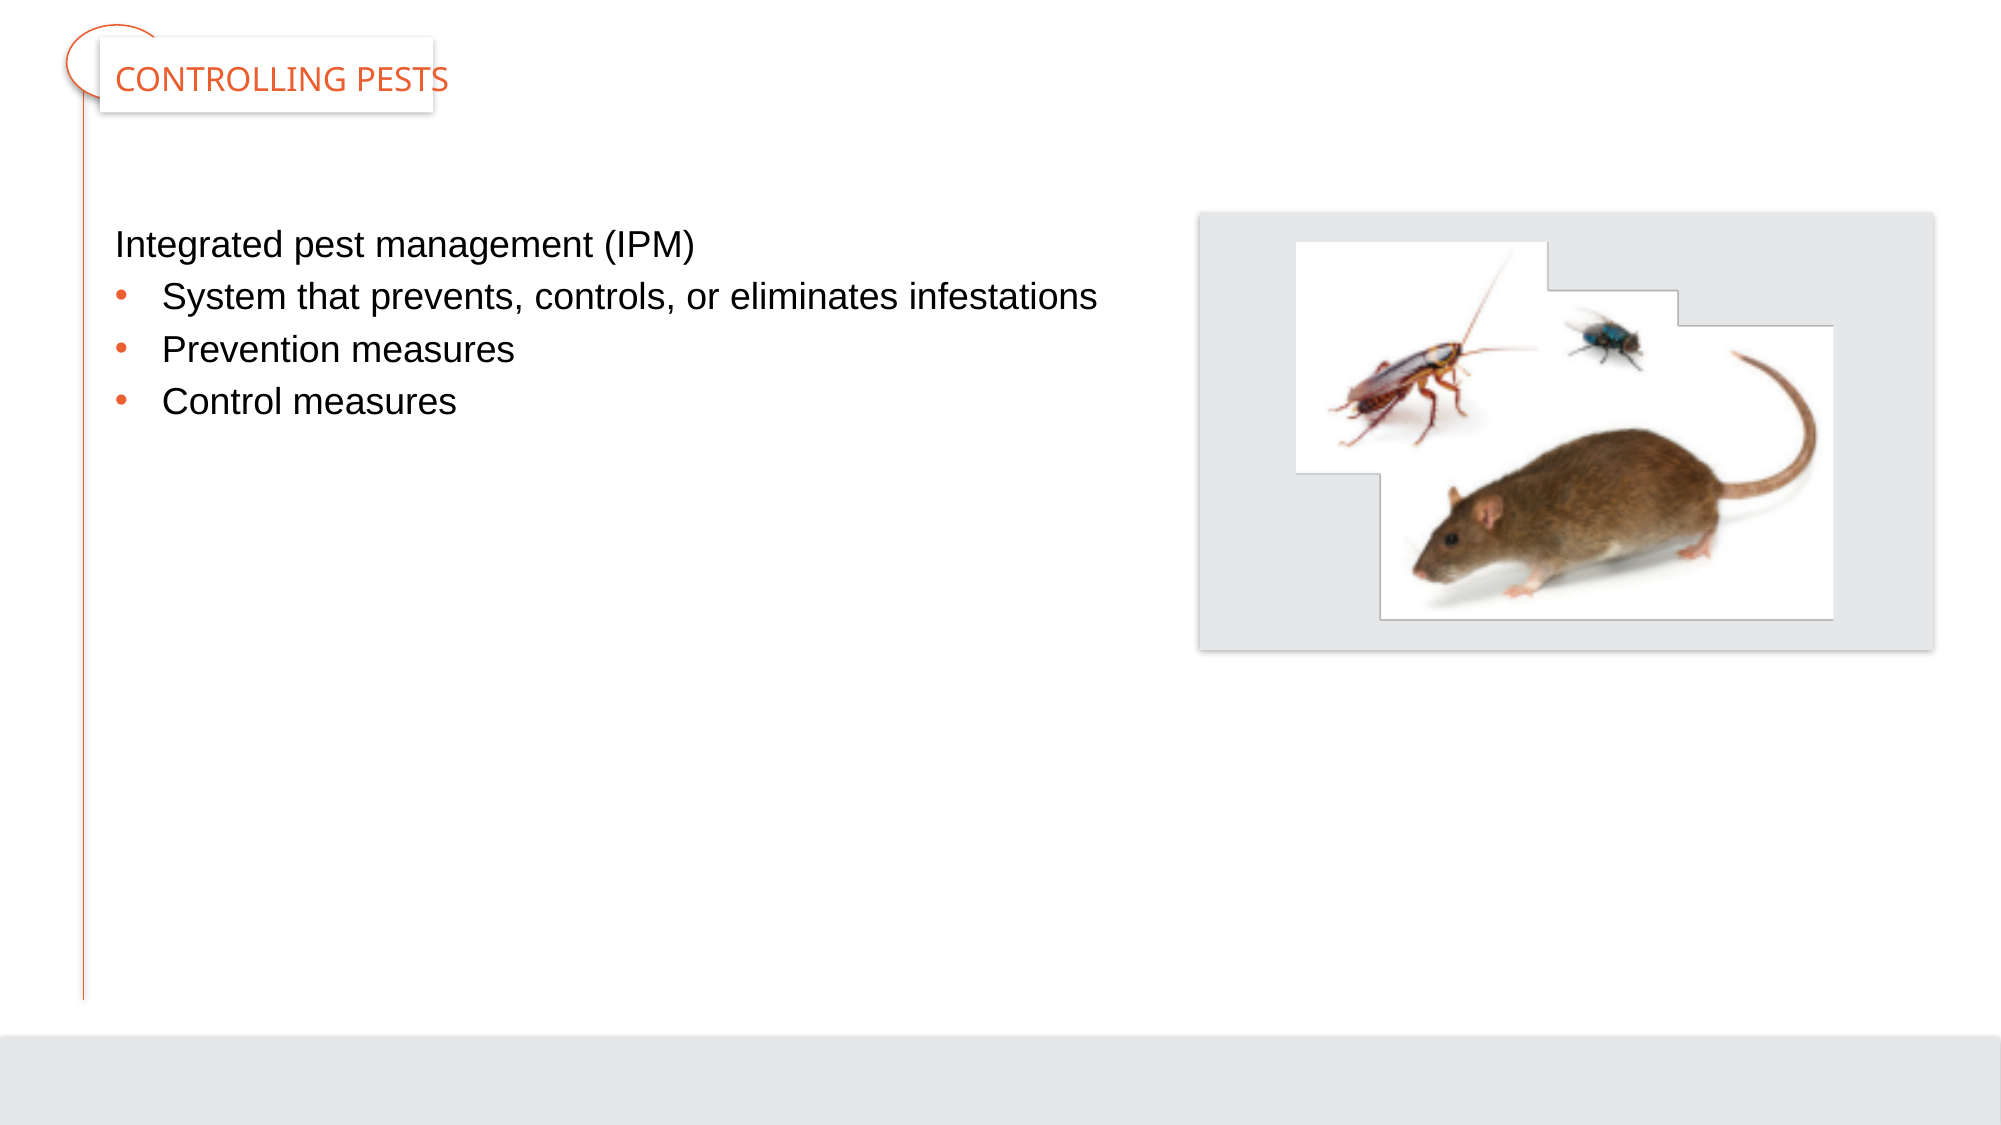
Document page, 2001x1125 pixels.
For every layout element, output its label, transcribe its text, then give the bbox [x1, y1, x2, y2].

title Controlling Pests [99, 45, 1900, 125]
picture [1229, 238, 1901, 622]
list Integrated pest management (IPM) System that prevents, controls, or eliminates infestations Prevention measures Control measures [99, 212, 1167, 1000]
